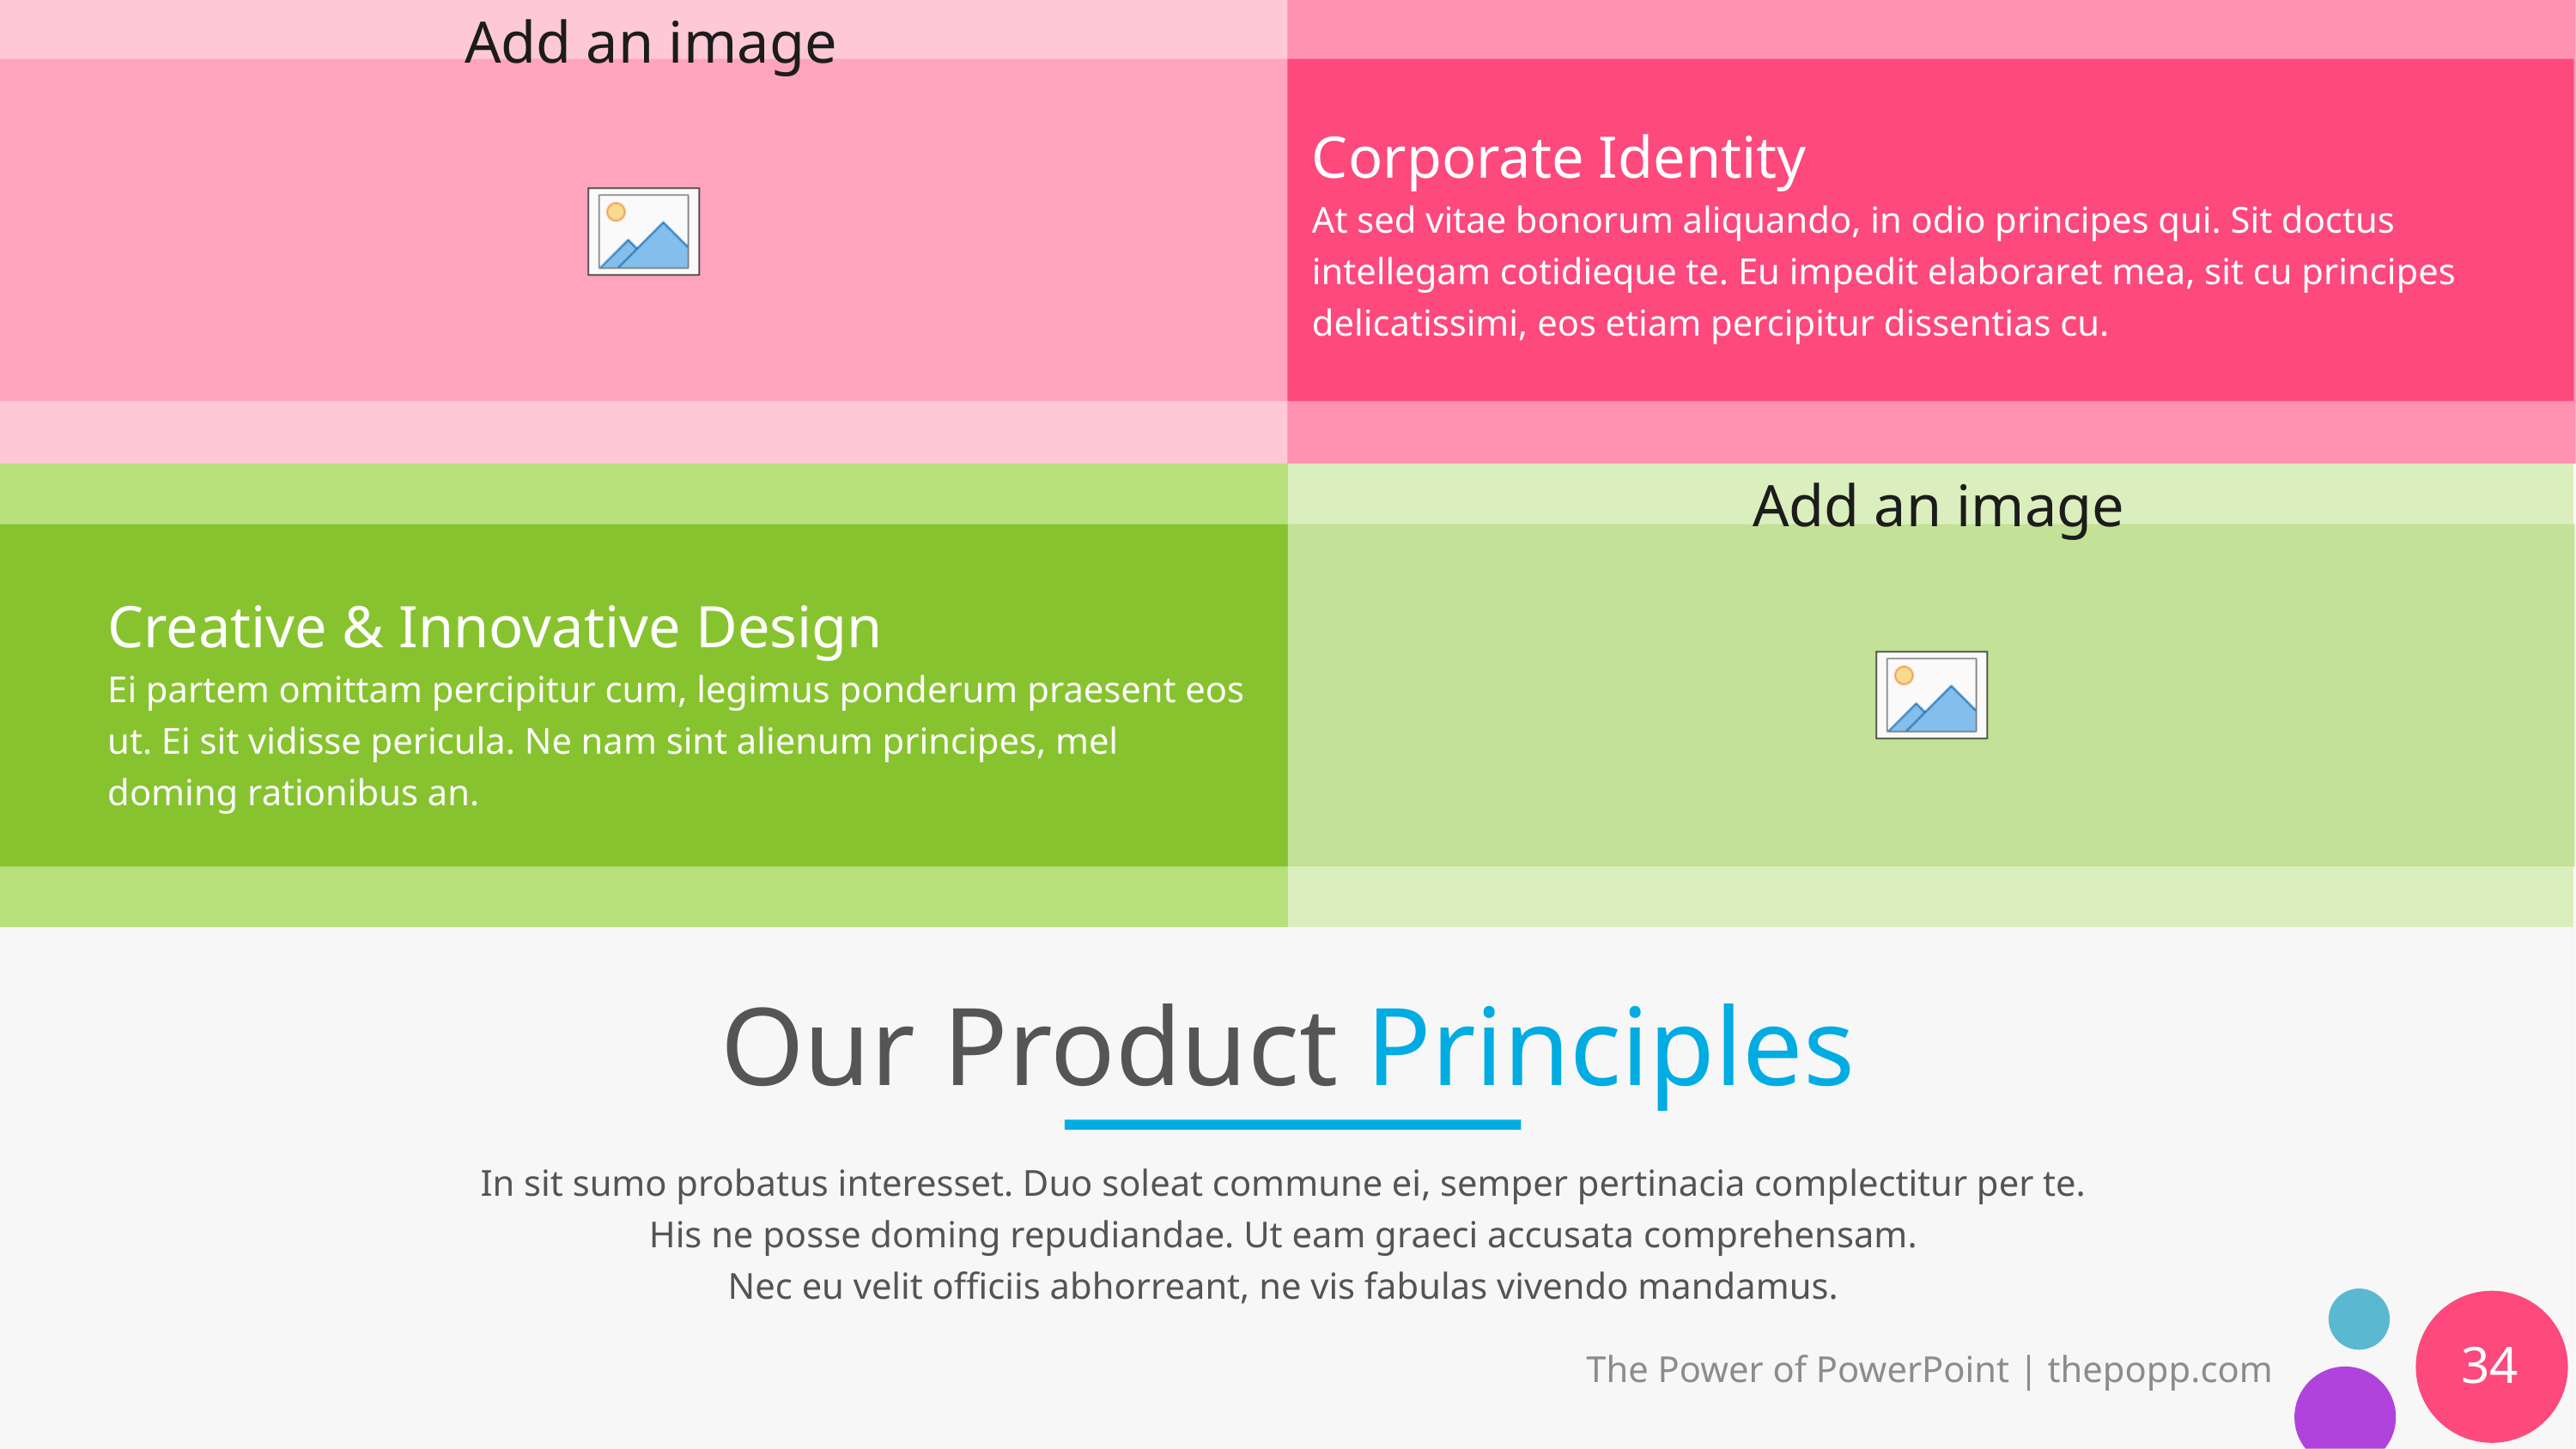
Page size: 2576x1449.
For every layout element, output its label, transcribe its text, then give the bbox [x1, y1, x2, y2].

list Ei partem omittam percipitur cum, legimus ponderum praesent eos ut. Ei sit vidisse pericula. Ne nam sint alienum principes, mel doming rationibus an. [84, 675, 1282, 826]
footer The Power of PowerPoint | thepopp.com [1479, 1332, 2296, 1410]
list At sed vitae bonorum aliquando, in odio principes qui. Sit doctus intellegam cotidieque te. Eu impedit elaboraret mea, sit cu principes delicatissimi, eos etiam percipitur dissentias cu. [1291, 205, 2487, 363]
title Our Product Principles [60, 957, 2516, 1127]
list Creative & Innovative Design [84, 565, 1282, 675]
slide_number 34 [2414, 1328, 2567, 1406]
list In sit sumo probatus interesset. Duo soleat commune ei, semper pertinacia complectitur per te. His ne posse doming repudiandae. Ut eam graeci accusata comprehensam. Nec eu velit officiis abhorreant, ne vis fabulas vivendo mandamus. [60, 1140, 2516, 1329]
list Corporate Identity [1291, 95, 2487, 205]
picture [0, 0, 2576, 928]
